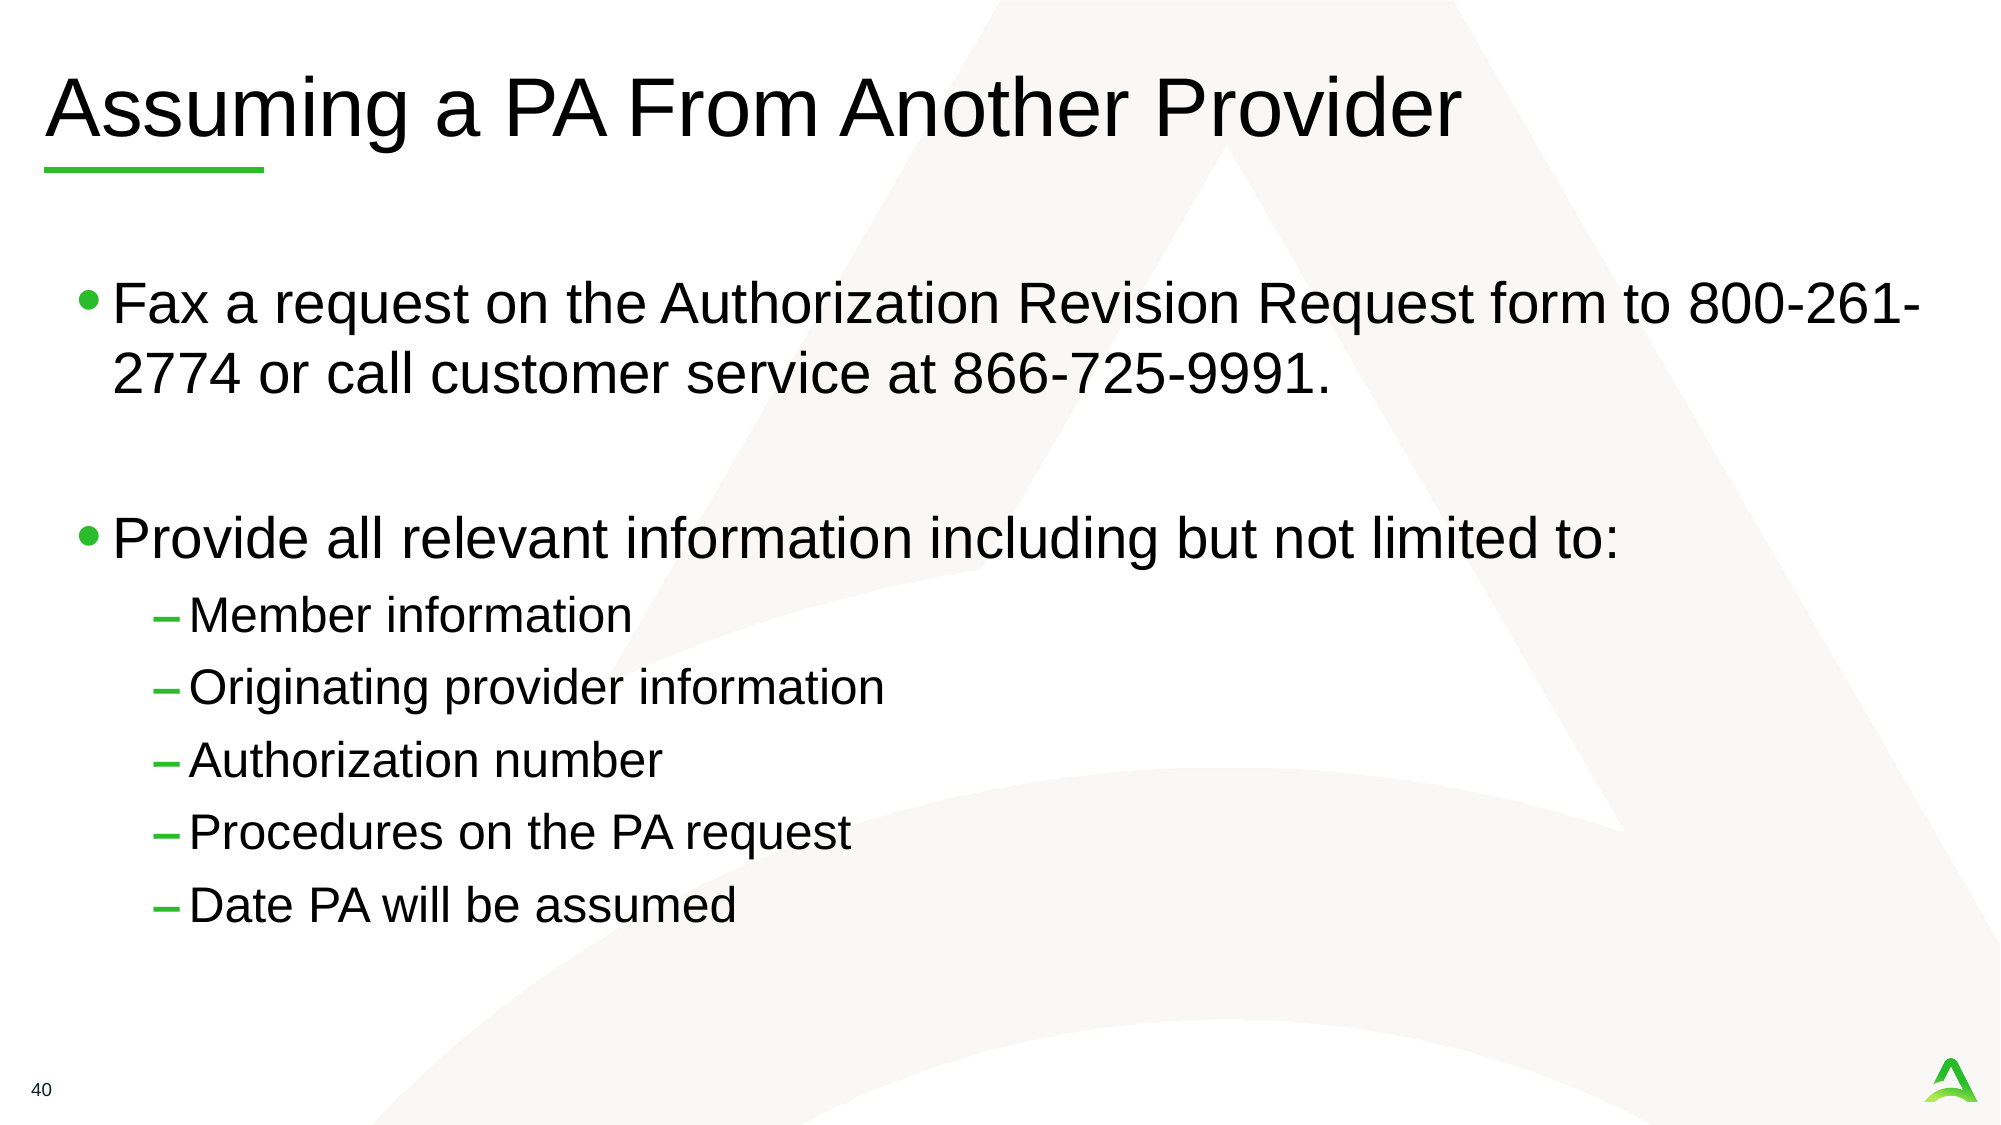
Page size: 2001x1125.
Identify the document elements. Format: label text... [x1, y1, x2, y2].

picture [1924, 1058, 1978, 1102]
title Assuming a PA From Another Provider [45, 66, 1918, 152]
list Fax a request on the Authorization Revision Request form to 800-261-2774 or call customer service at 866-725-9991. Provide all relevant information including but not limited to: Member information Originating provider information Authorization number Procedures on the PA request Date PA will be assumed [76, 264, 1931, 979]
